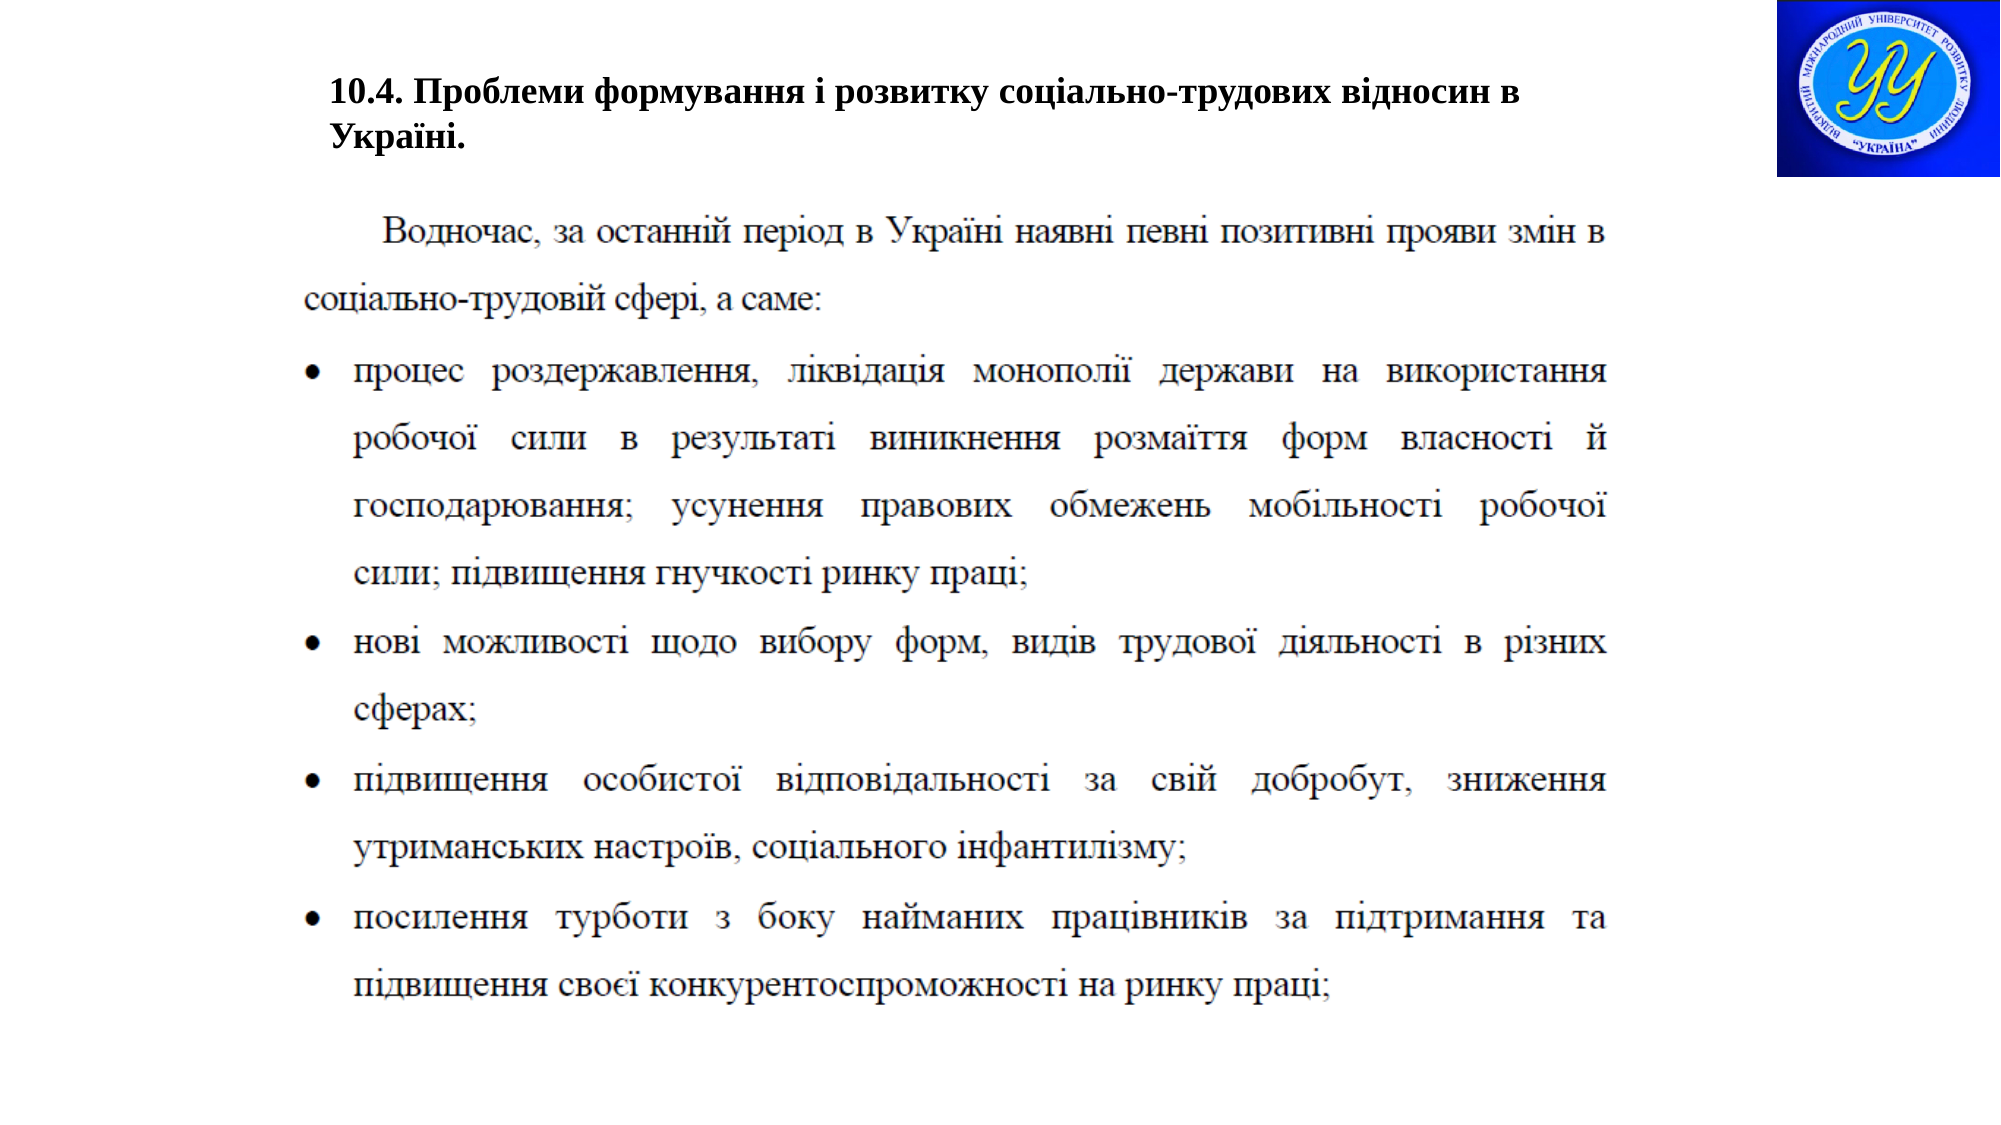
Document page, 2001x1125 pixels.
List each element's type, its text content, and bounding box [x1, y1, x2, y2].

picture [1777, 0, 2000, 177]
text_box 10.4. Проблеми формування і розвитку соціально-трудових відносин в Україні. [314, 58, 1682, 164]
picture [245, 199, 1639, 1024]
